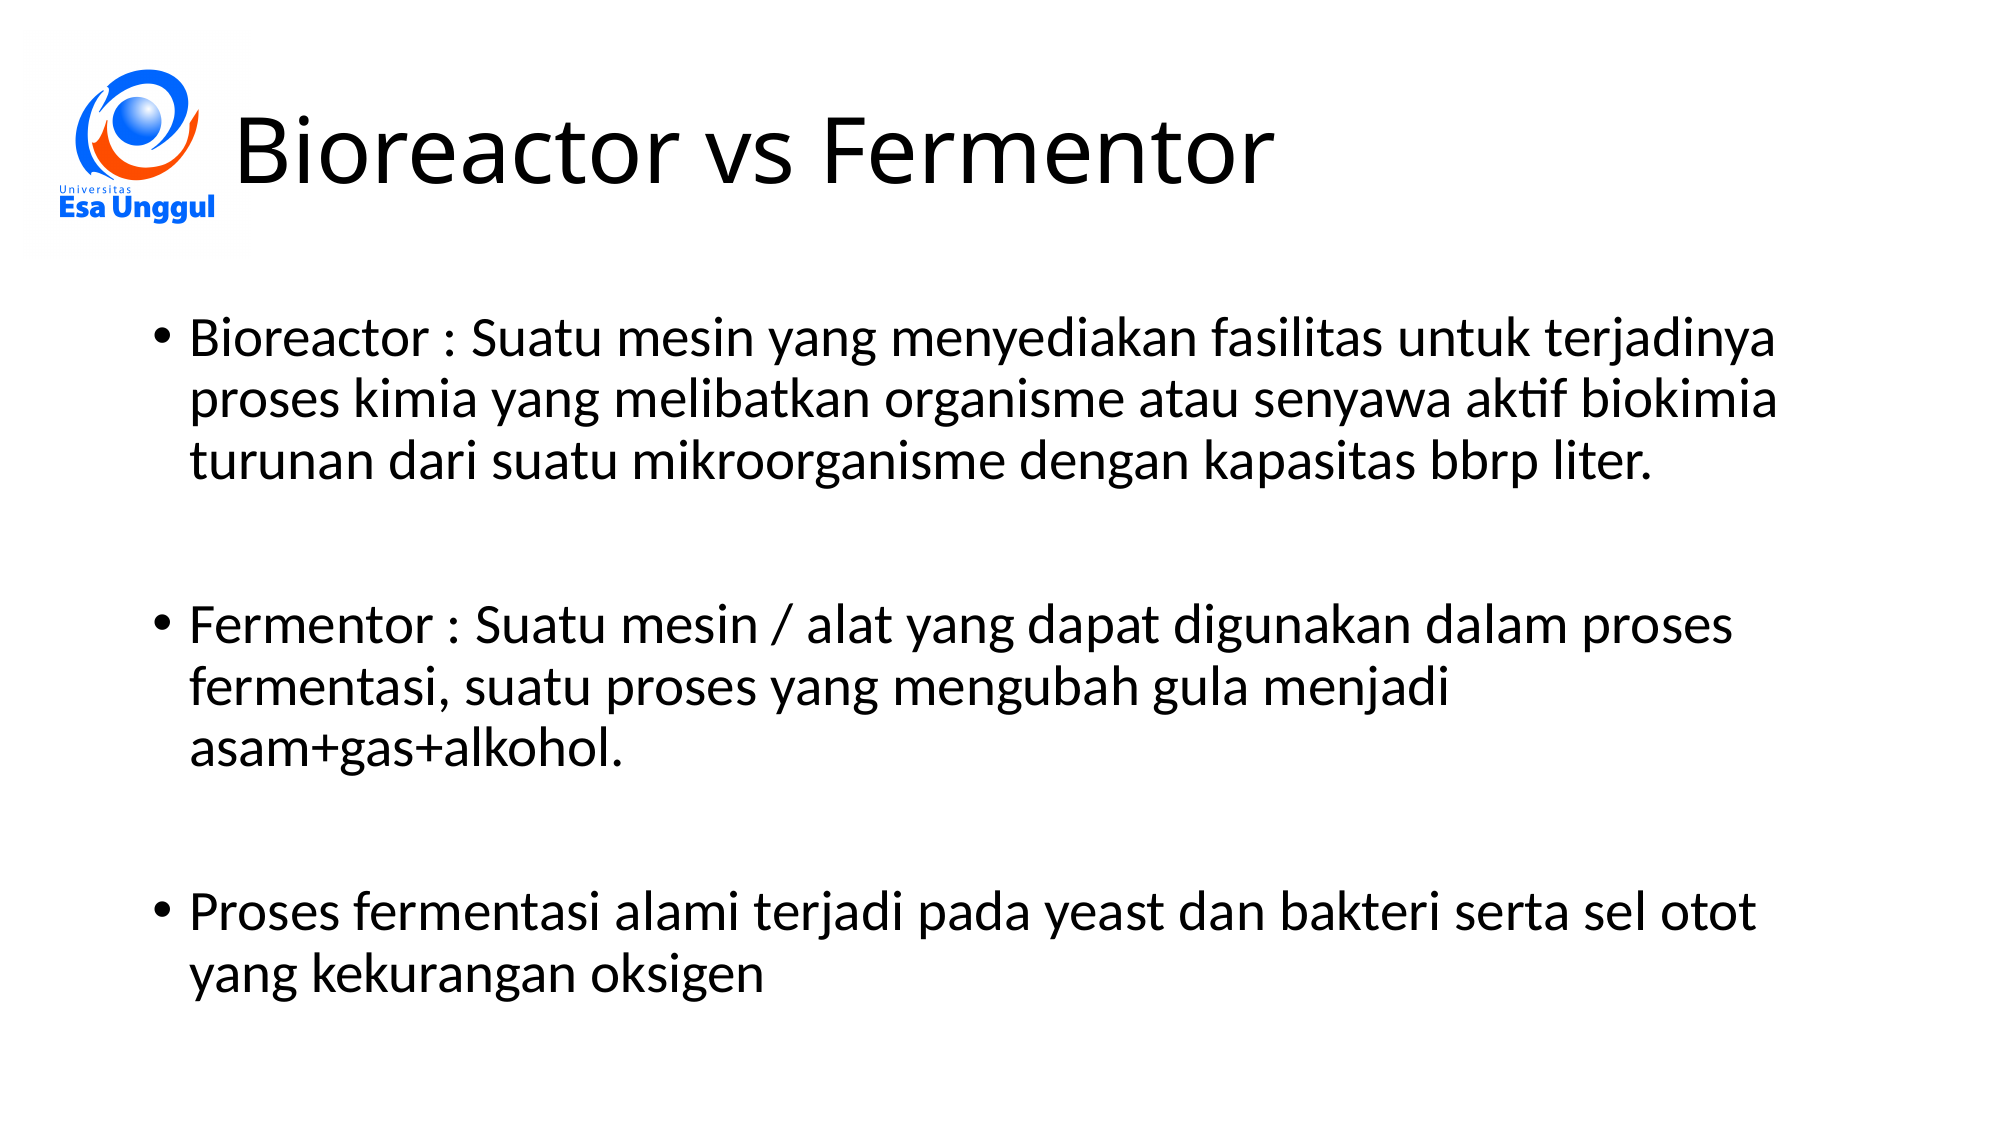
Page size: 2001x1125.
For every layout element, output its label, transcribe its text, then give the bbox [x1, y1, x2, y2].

picture [23, 30, 251, 259]
title Bioreactor vs Fermentor [217, 44, 1943, 263]
list Bioreactor : Suatu mesin yang menyediakan fasilitas untuk terjadinya proses kimia yang melibatkan organisme atau senyawa aktif biokimia turunan dari suatu mikroorganisme dengan kapasitas bbrp liter. Fermentor : Suatu mesin / alat yang dapat digunakan dalam proses fermentasi, suatu proses yang mengubah gula menjadi asam+gas+alkohol. Proses fermentasi alami terjadi pada yeast dan bakteri serta sel otot yang kekurangan oksigen [137, 299, 1863, 1014]
